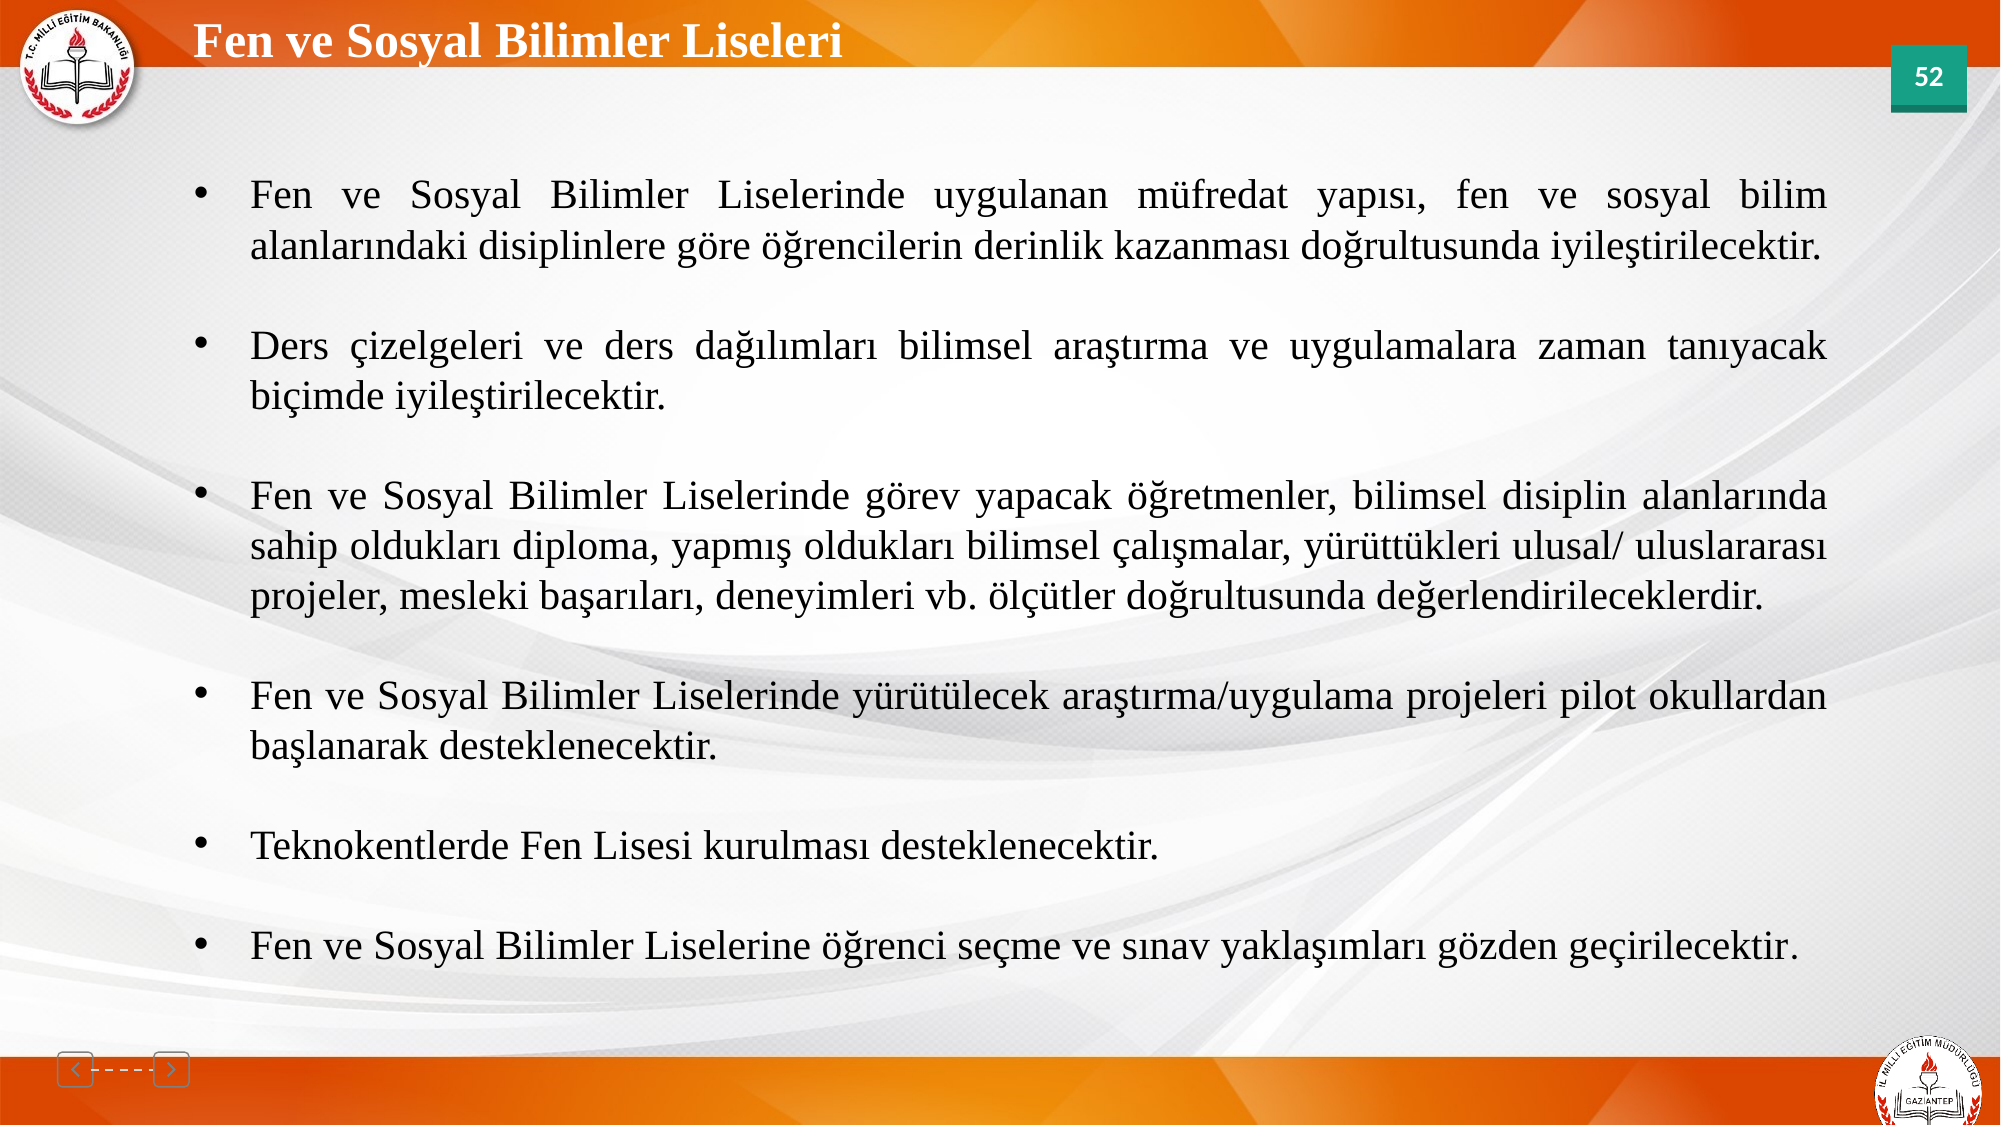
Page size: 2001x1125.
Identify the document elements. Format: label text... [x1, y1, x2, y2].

picture [0, 0, 2001, 1125]
text_box Fen ve Sosyal Bilimler Liseleri Fen ve Sosyal Bilimler Liselerinde uygulanan müfredat yapısı, fen ve sosyal bilim alanlarındaki disiplinlere göre öğrencilerin derinlik kazanması doğrultusunda iyileştirilecektir. Ders çizelgeleri ve ders dağılımları bilimsel araştırma ve uygulamalara zaman tanıyacak biçimde iyileştirilecektir. Fen ve Sosyal Bilimler Liselerinde görev yapacak öğretmenler, bilimsel disiplin alanlarında sahip oldukları diploma, yapmış oldukları bilimsel çalışmalar, yürüttükleri ulusal/ uluslararası projeler, mesleki başarıları, deneyimleri vb. ölçütler doğrultusunda değerlendirileceklerdir. Fen ve Sosyal Bilimler Liselerinde yürütülecek araştırma/uygulama projeleri pilot okullardan başlanarak desteklenecektir. Teknokentlerde Fen Lisesi kurulması desteklenecektir. Fen ve Sosyal Bilimler Liselerine öğrenci seçme ve sınav yaklaşımları gözden geçirilecektir. [179, 0, 1844, 1021]
